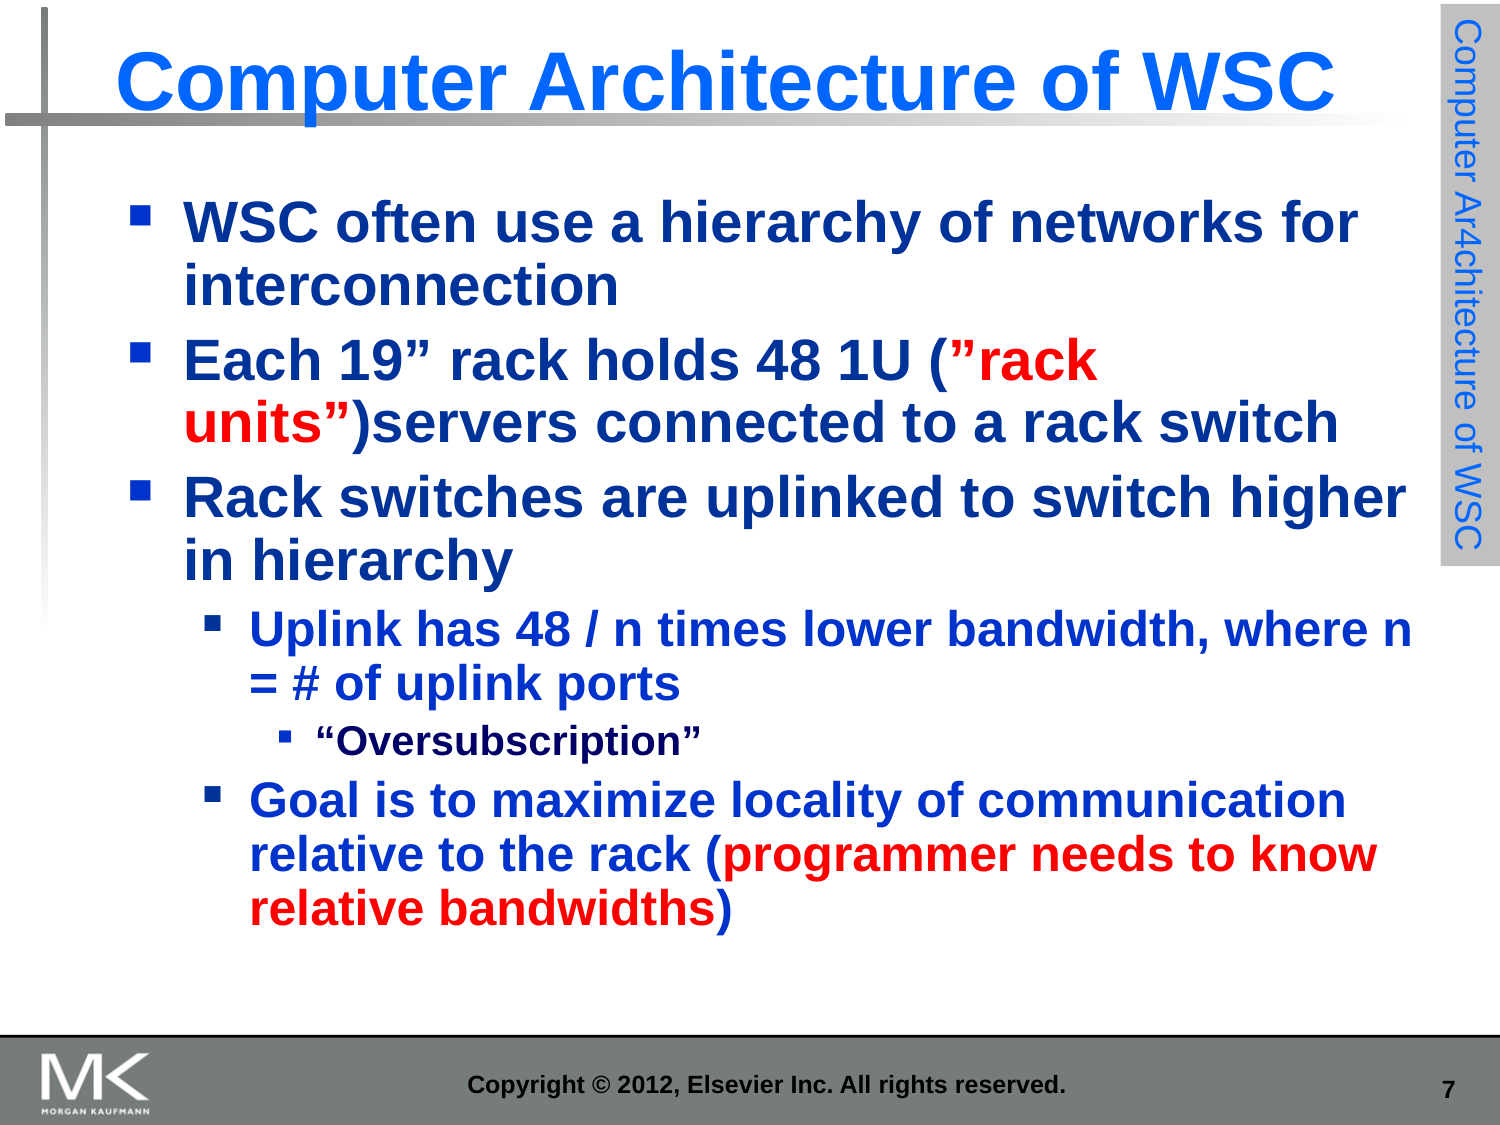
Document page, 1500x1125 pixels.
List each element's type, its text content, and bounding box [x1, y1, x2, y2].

text_box Computer Ar4chitecture of WSC [1440, 3, 1500, 567]
footer Copyright © 2012, Elsevier Inc. All rights reserved. [170, 1046, 1365, 1106]
title Computer Architecture of WSC [100, 17, 1440, 135]
picture [29, 1046, 160, 1123]
list WSC often use a hierarchy of networks for interconnection Each 19” rack holds 48 1U (”rack units”)servers connected to a rack switch Rack switches are uplinked to switch higher in hierarchy Uplink has 48 / n times lower bandwidth, where n = # of uplink ports “Oversubscription” Goal is to maximize locality of communication relative to the rack (programmer needs to know relative bandwidths) [111, 184, 1470, 1024]
